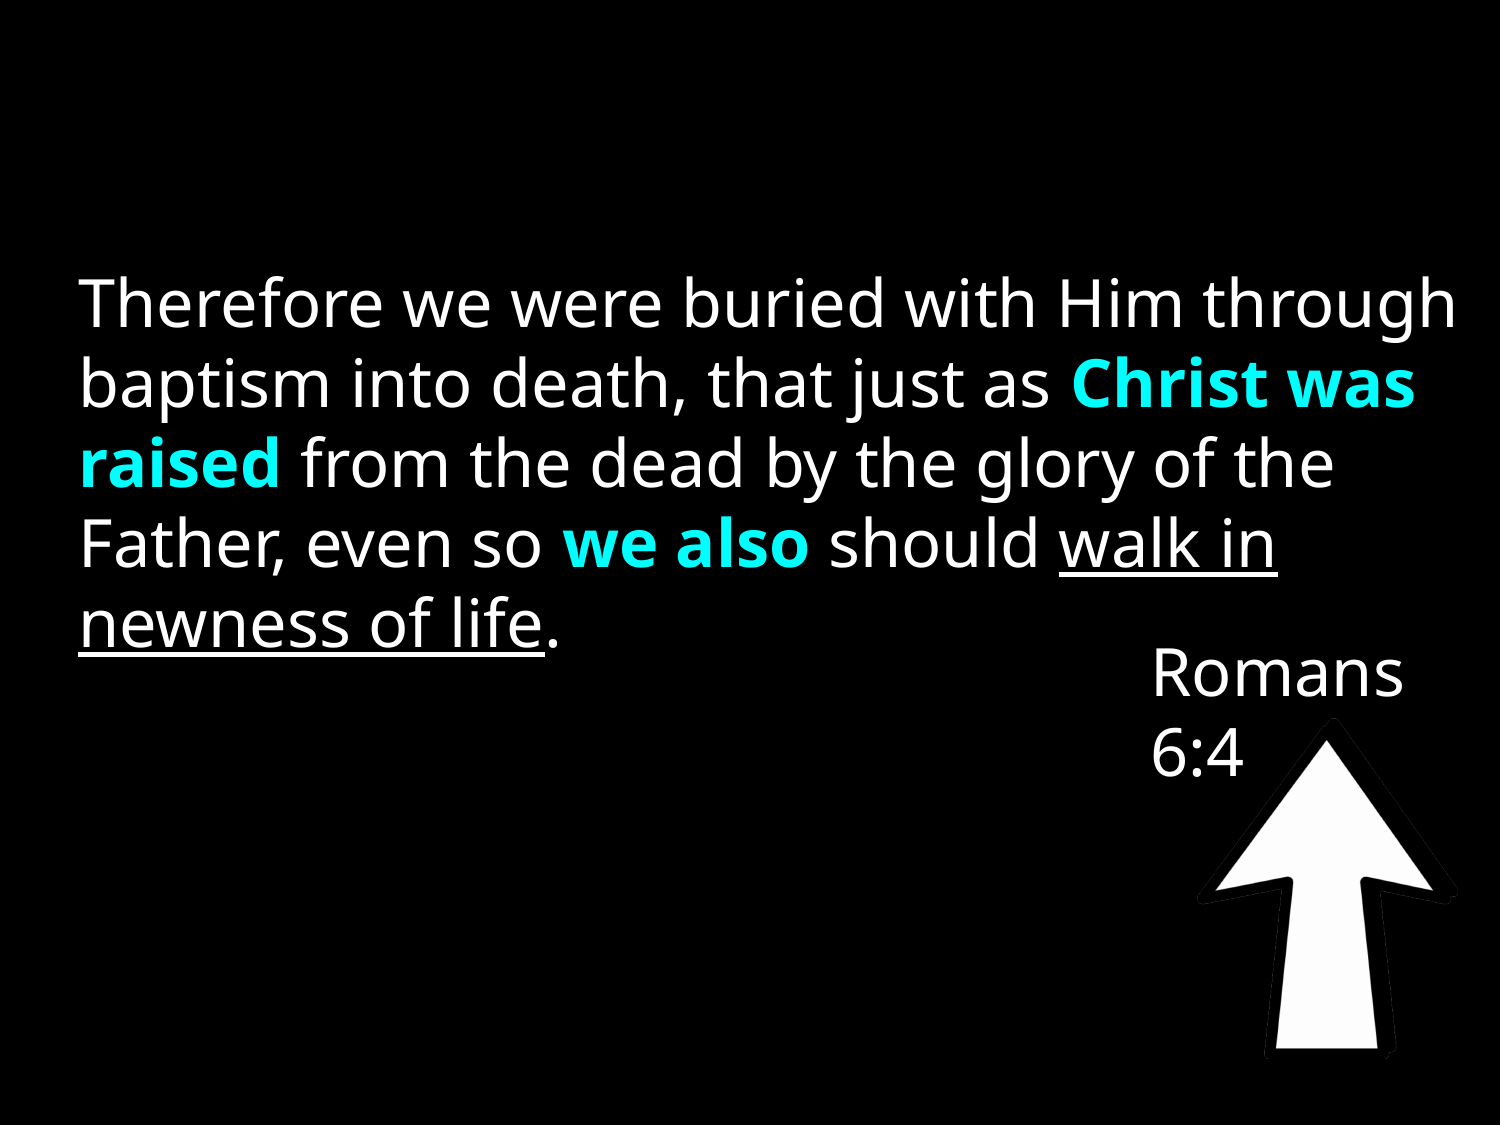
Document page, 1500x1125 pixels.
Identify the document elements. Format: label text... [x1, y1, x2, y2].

picture [1157, 758, 1498, 1059]
text_box Romans 6:4 [1135, 622, 1500, 797]
text_box Therefore we were buried with Him through baptism into death, that just as Christ was raised from the dead by the glory of the Father, even so we also should walk in newness of life.. [63, 253, 1500, 668]
